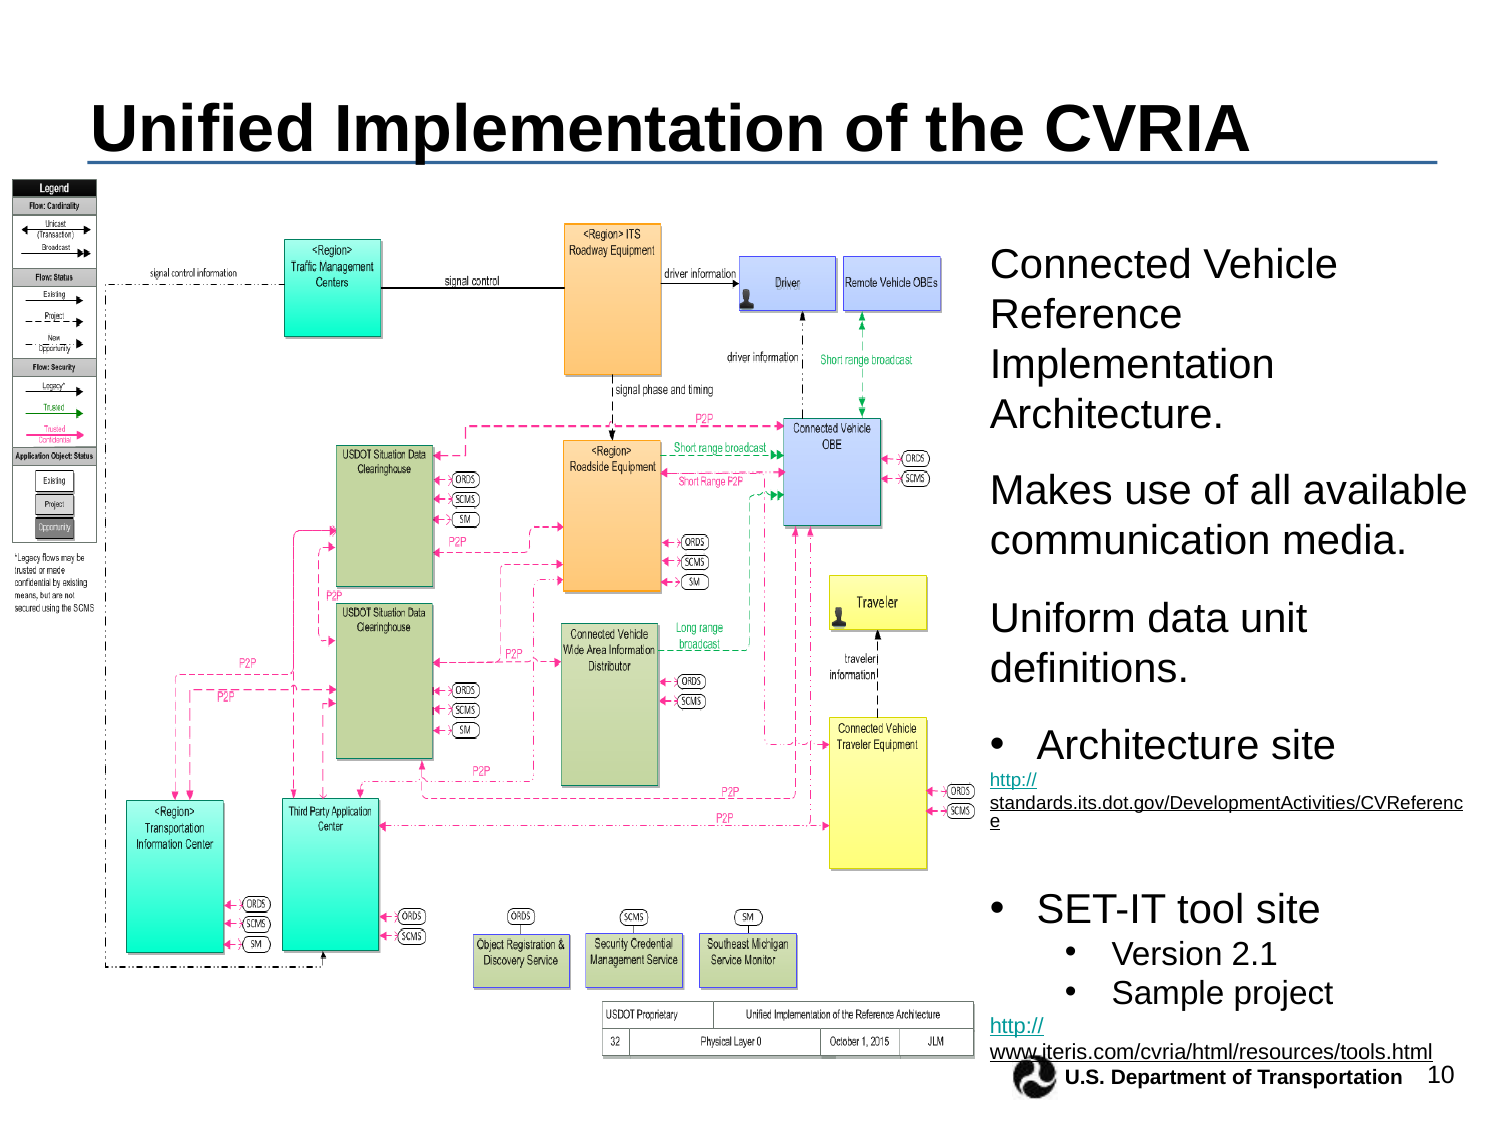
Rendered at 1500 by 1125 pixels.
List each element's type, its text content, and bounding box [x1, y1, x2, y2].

picture [12, 178, 976, 1060]
text_box Connected Vehicle Reference Implementation Architecture. Makes use of all available communication media. Uniform data unit definitions. Architecture site http://standards.its.dot.gov/DevelopmentActivities/CVReference SET-IT tool site Version 2.1 Sample project http://www.iteris.com/cvria/html/resources/tools.html [974, 229, 1488, 1125]
title Unified Implementation of the CVRIA [74, 62, 1426, 188]
